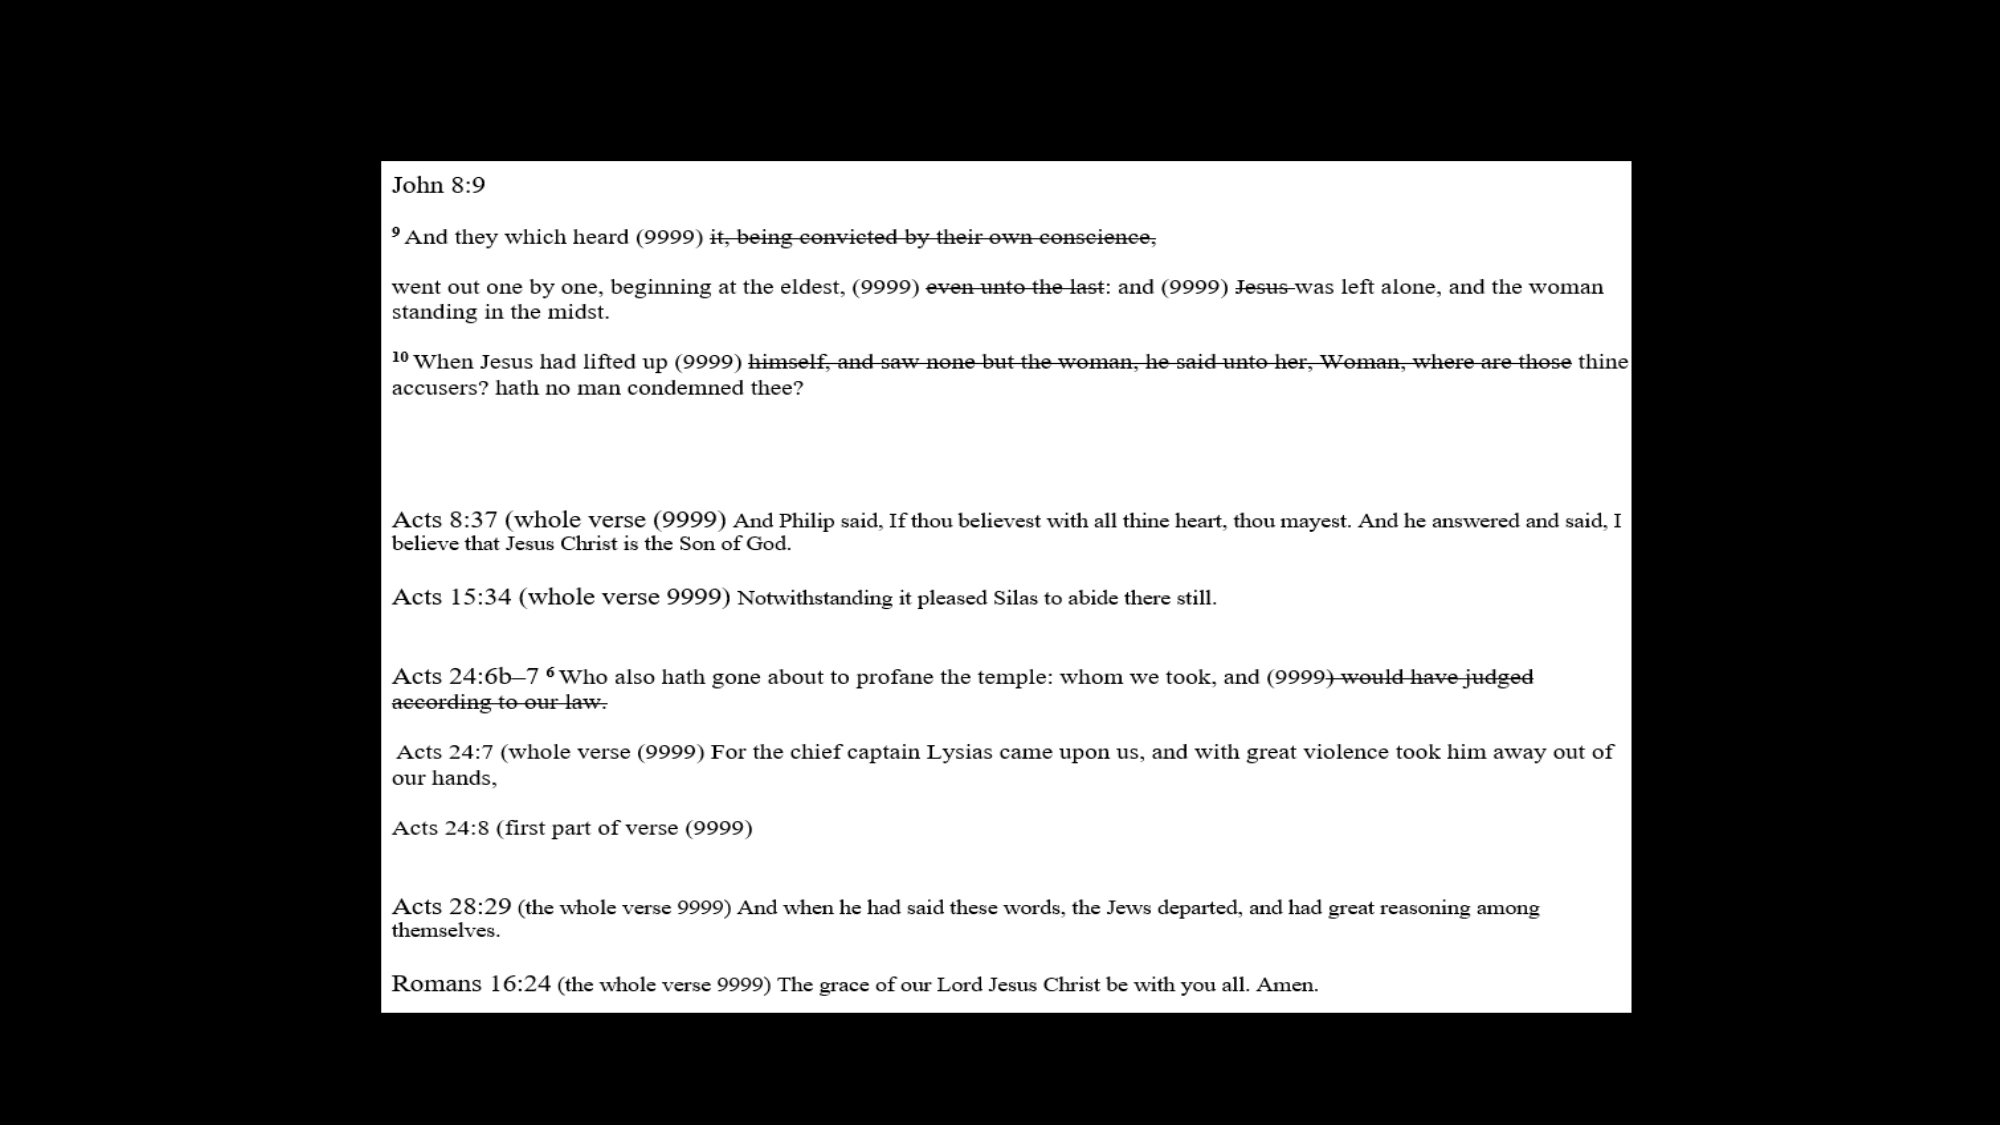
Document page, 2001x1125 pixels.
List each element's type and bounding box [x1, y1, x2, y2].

list [379, 160, 1634, 1014]
